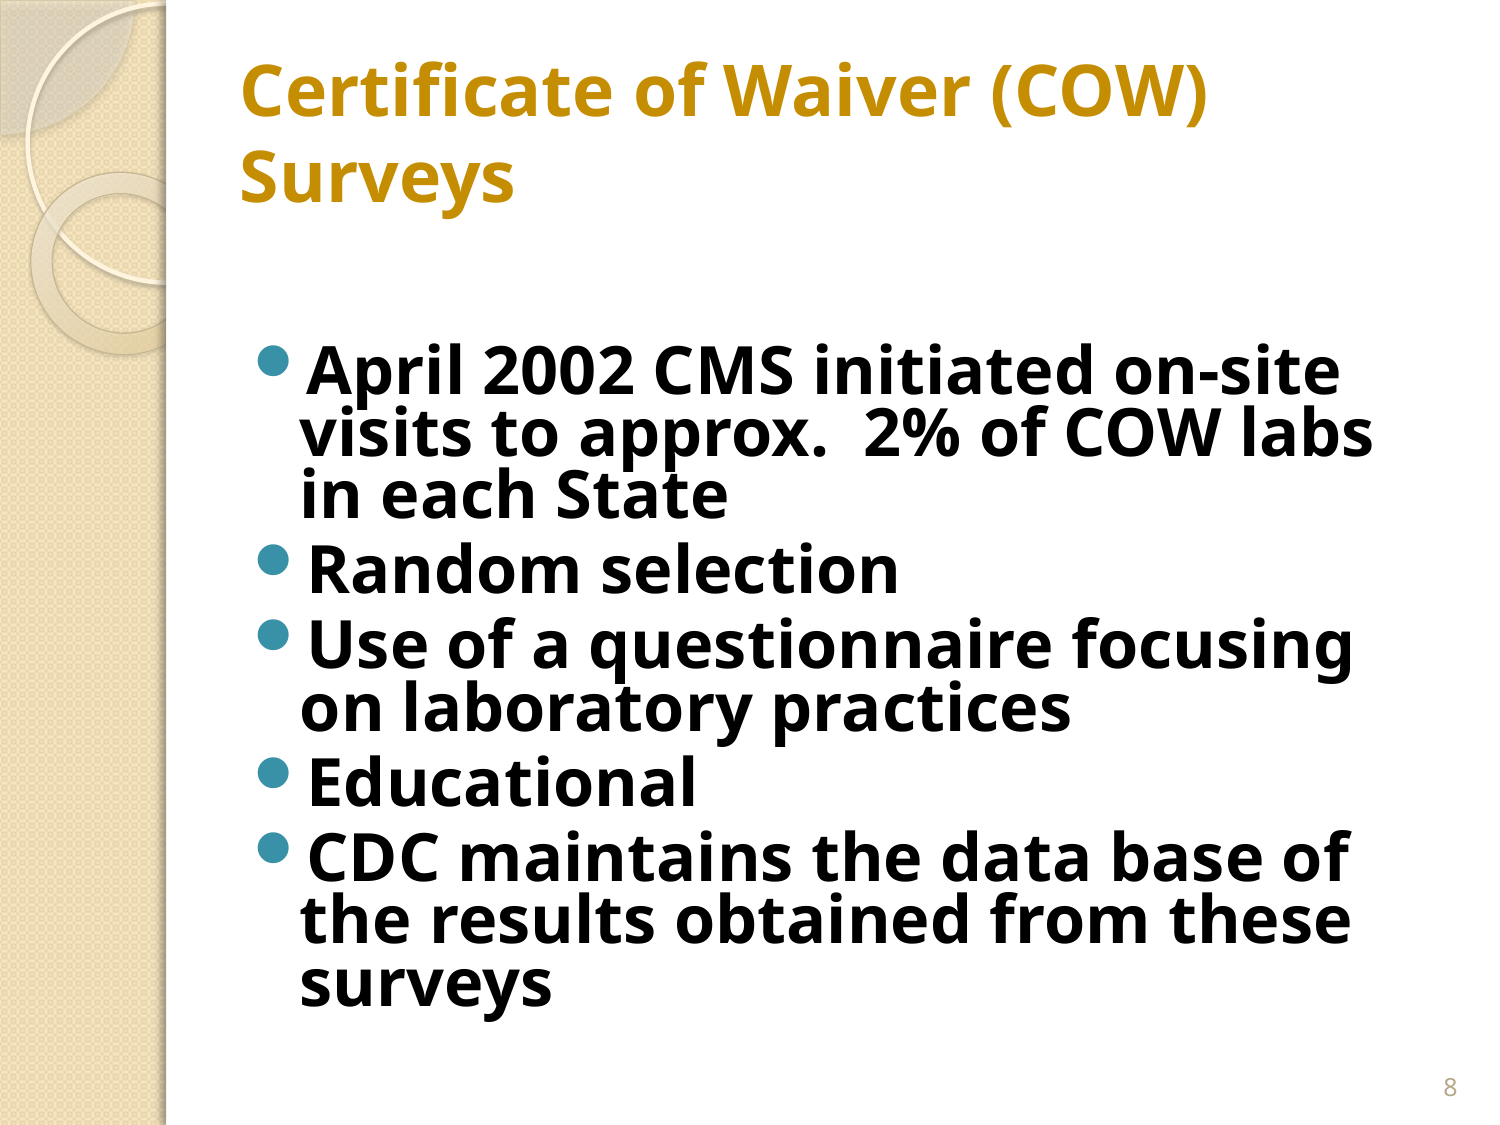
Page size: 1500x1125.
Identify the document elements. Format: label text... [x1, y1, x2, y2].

list April 2002 CMS initiated on-site visits to approx. 2% of COW labs in each State Random selection Use of a questionnaire focusing on laboratory practices Educational CDC maintains the data base of the results obtained from these surveys [225, 262, 1455, 1050]
slide_number 8 [1413, 1034, 1488, 1113]
title Certificate of Waiver (COW) Surveys [225, 37, 1455, 225]
